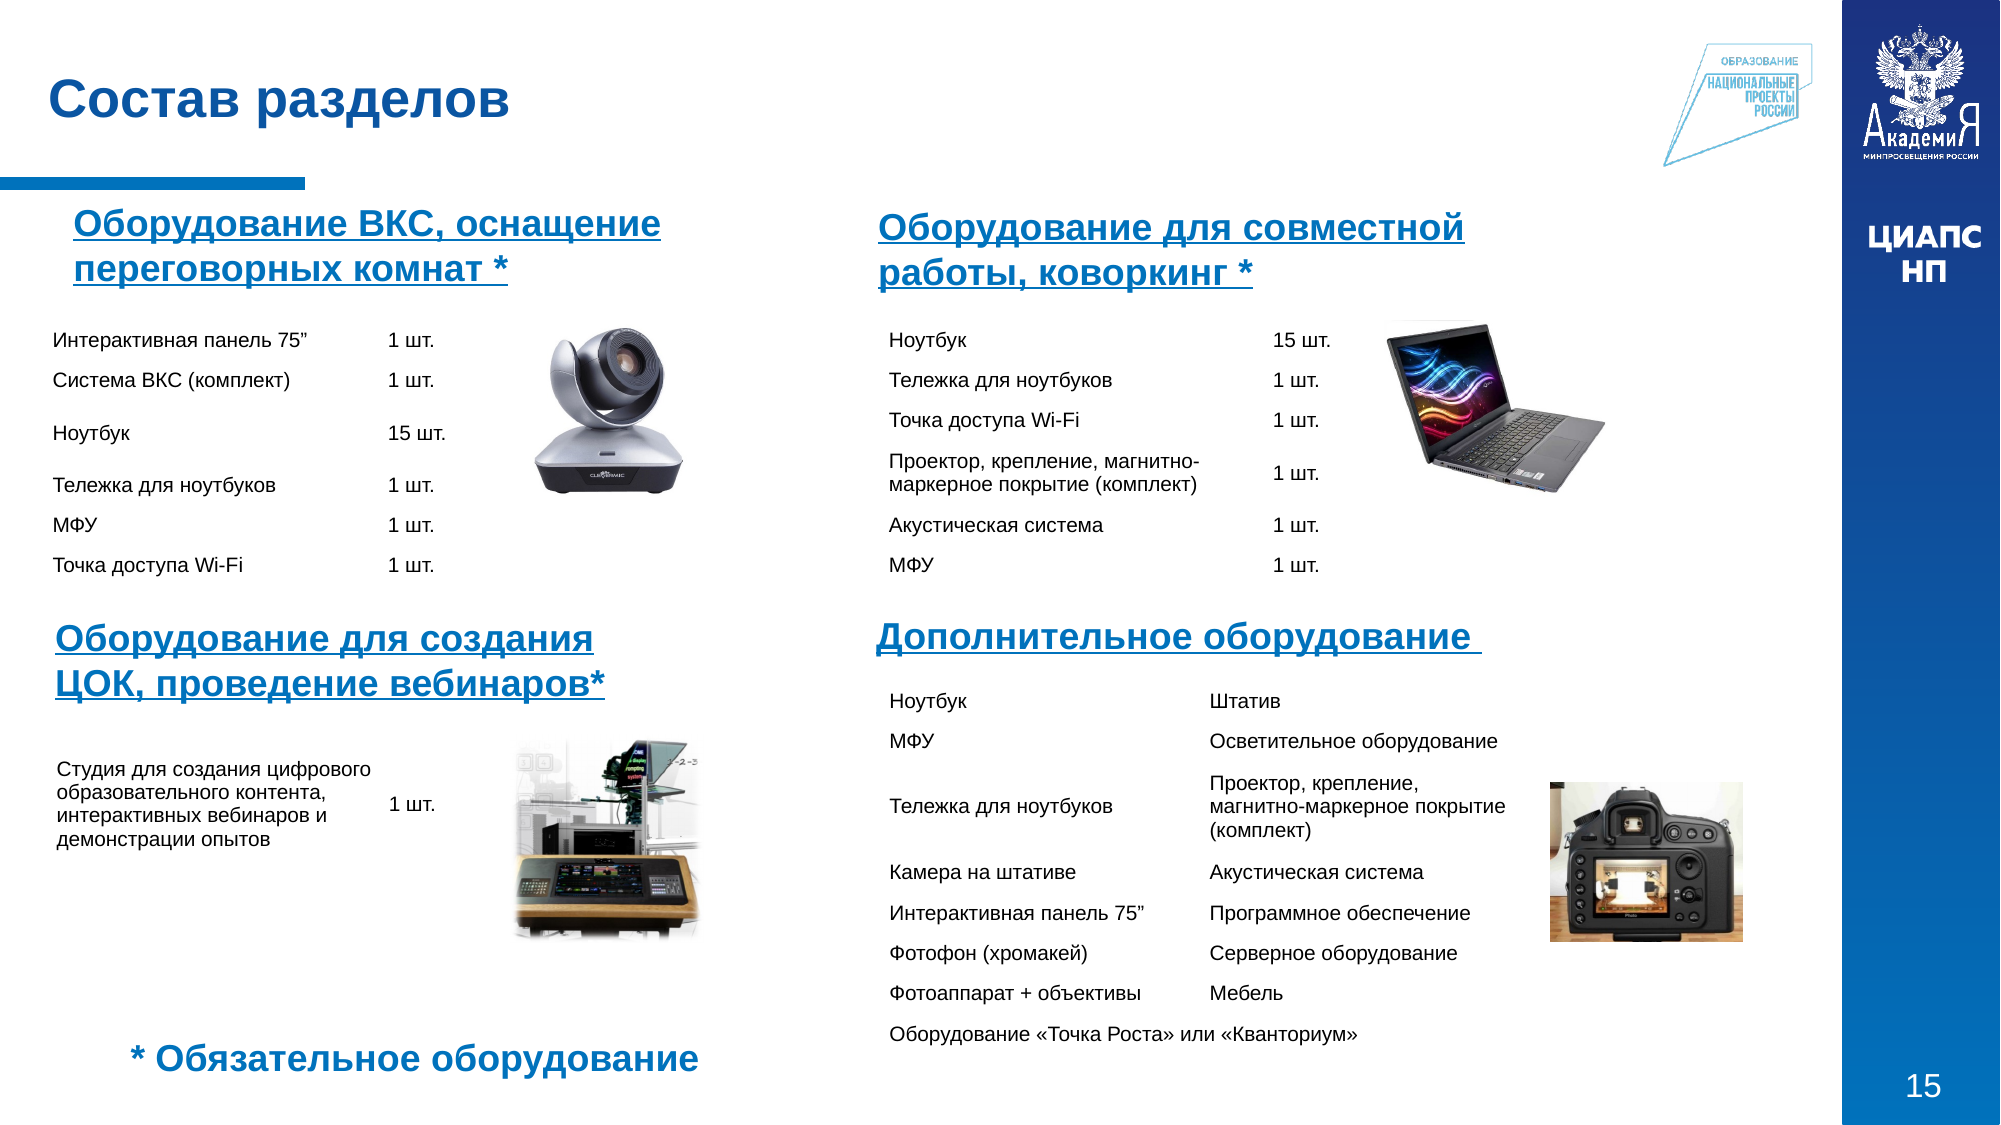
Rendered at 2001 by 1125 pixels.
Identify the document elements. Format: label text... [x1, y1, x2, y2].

table_cell Проектор, крепление, магнитно-маркерное покрытие (комплект) [881, 440, 1265, 505]
table_cell Тележка для ноутбуков [882, 762, 1202, 852]
table_cell МФУ [882, 722, 1202, 762]
picture [514, 324, 704, 498]
picture [510, 734, 704, 943]
table_cell Ноутбук [45, 401, 380, 466]
table_cell 1 шт. [380, 466, 465, 506]
table_header Ноутбук [881, 320, 1265, 360]
text_box Дополнительное оборудование [861, 604, 1569, 665]
table_cell Фотоаппарат + объективы [882, 974, 1202, 1014]
table_cell Оборудование «Точка Роста» или «Кванториум» [882, 1014, 1515, 1054]
table_cell Интерактивная панель 75” [882, 894, 1202, 934]
table_header Интерактивная панель 75” [45, 321, 380, 361]
table_cell Точка доступа Wi-Fi [45, 546, 380, 586]
table_header 15 шт. [1265, 320, 1362, 360]
table_cell Акустическая система [1202, 852, 1515, 894]
table_cell Программное обеспечение [1202, 894, 1515, 934]
table_cell Проектор, крепление, магнитно-маркерное покрытие (комплект) [1202, 762, 1515, 852]
table_cell 1 шт. [380, 506, 465, 546]
text_box Оборудование ВКС, оснащение переговорных комнат * [58, 191, 711, 297]
table_cell Тележка для ноутбуков [45, 466, 380, 506]
table_cell Мебель [1202, 974, 1515, 1014]
text_box * Обязательное оборудование [115, 1026, 733, 1087]
table_cell Осветительное оборудование [1202, 722, 1515, 762]
table_header Штатив [1202, 682, 1515, 722]
table_cell 1 шт. [1265, 400, 1362, 440]
table_header Ноутбук [882, 682, 1202, 722]
table_cell МФУ [45, 506, 380, 546]
table_cell 1 шт. [1265, 360, 1362, 400]
table_cell 15 шт. [380, 401, 465, 466]
table_cell Фотофон (хромакей) [882, 934, 1202, 974]
table_cell Система ВКС (комплект) [45, 361, 380, 401]
picture [1550, 782, 1743, 942]
picture [1384, 320, 1608, 502]
text_box Состав разделов [33, 55, 1569, 136]
table_cell Точка доступа Wi-Fi [881, 400, 1265, 440]
table_cell 1 шт. [1265, 545, 1362, 586]
table_cell Камера на штативе [882, 852, 1202, 894]
table_cell Серверное оборудование [1202, 934, 1515, 974]
picture [1626, 0, 1844, 212]
table_cell 1 шт. [380, 361, 465, 401]
table_header 1 шт. [381, 713, 465, 896]
table_header 1 шт. [380, 321, 465, 361]
text_box Оборудование для совместной работы, коворкинг * [863, 195, 1516, 301]
table_header Студия для создания цифрового образовательного контента, интерактивных вебинаров и демонстрации опытов [49, 713, 381, 896]
text_box Оборудование для создания ЦОК, проведение вебинаров* [40, 606, 693, 712]
table_cell 1 шт. [380, 546, 465, 586]
table_cell Акустическая система [881, 505, 1265, 545]
table_cell МФУ [881, 545, 1265, 586]
picture [1863, 24, 1979, 160]
table_cell 1 шт. [1265, 505, 1362, 545]
table_cell Тележка для ноутбуков [881, 360, 1265, 400]
table_cell 1 шт. [1265, 440, 1362, 505]
picture [1852, 211, 2000, 299]
